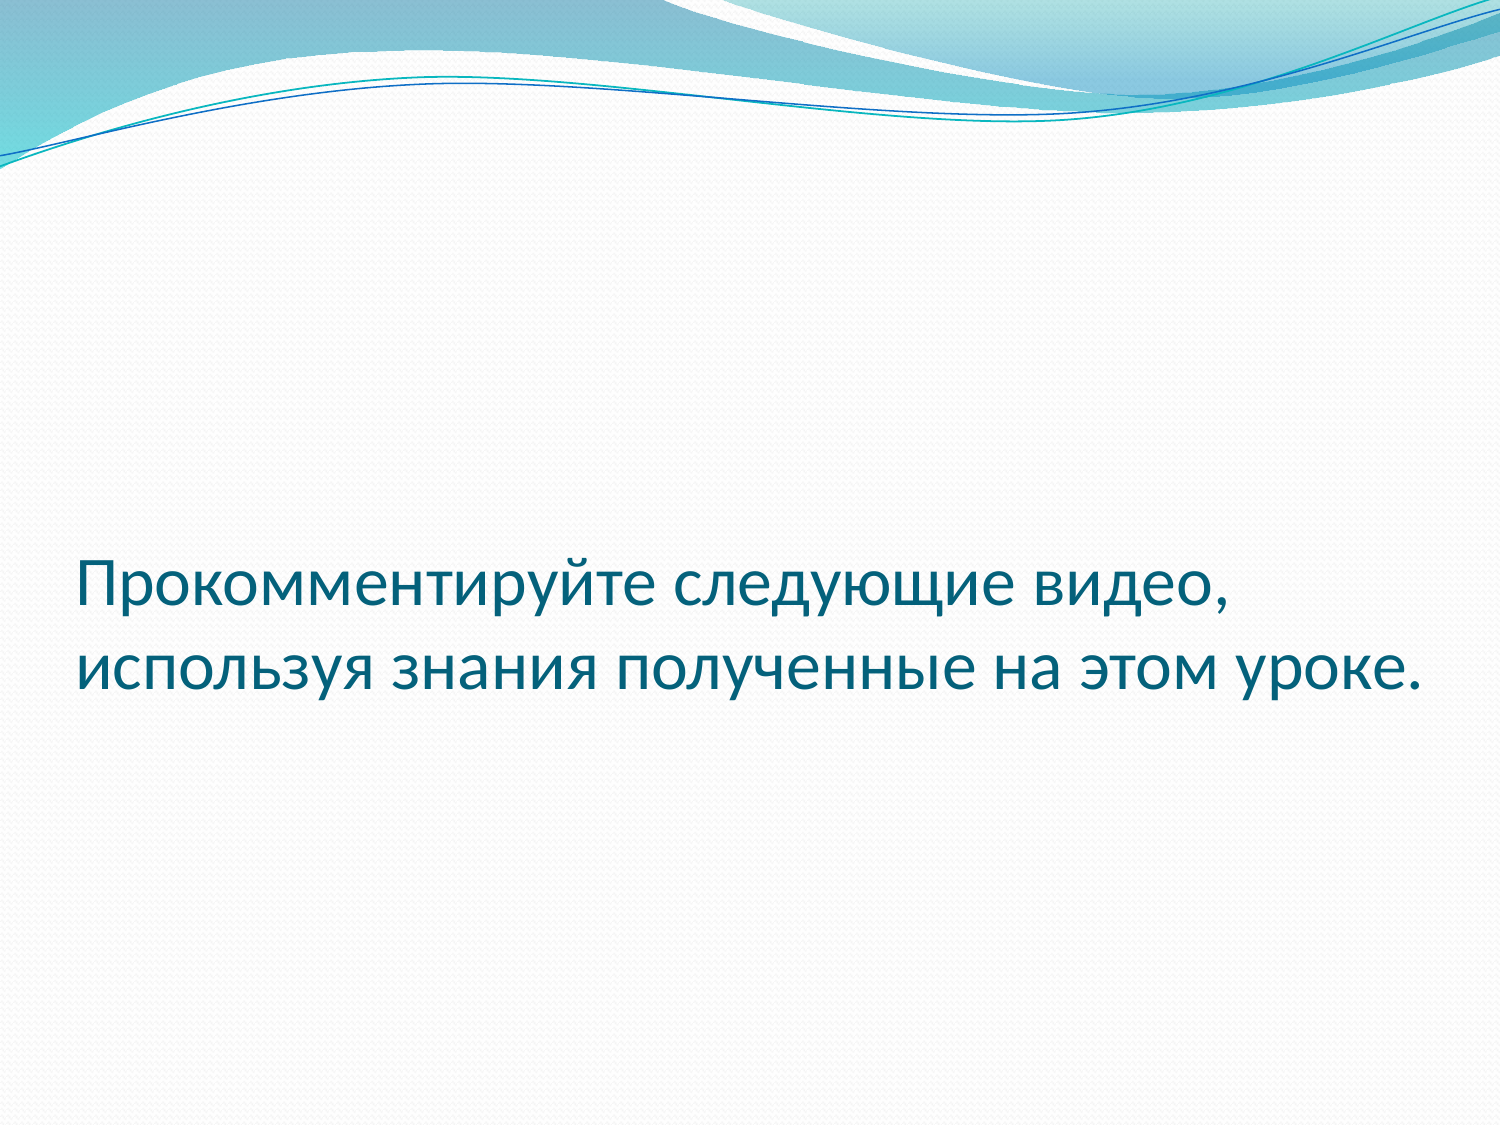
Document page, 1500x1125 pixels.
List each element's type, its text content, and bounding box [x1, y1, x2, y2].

title Прокомментируйте следующие видео, используя знания полученные на этом уроке. [75, 115, 1438, 704]
